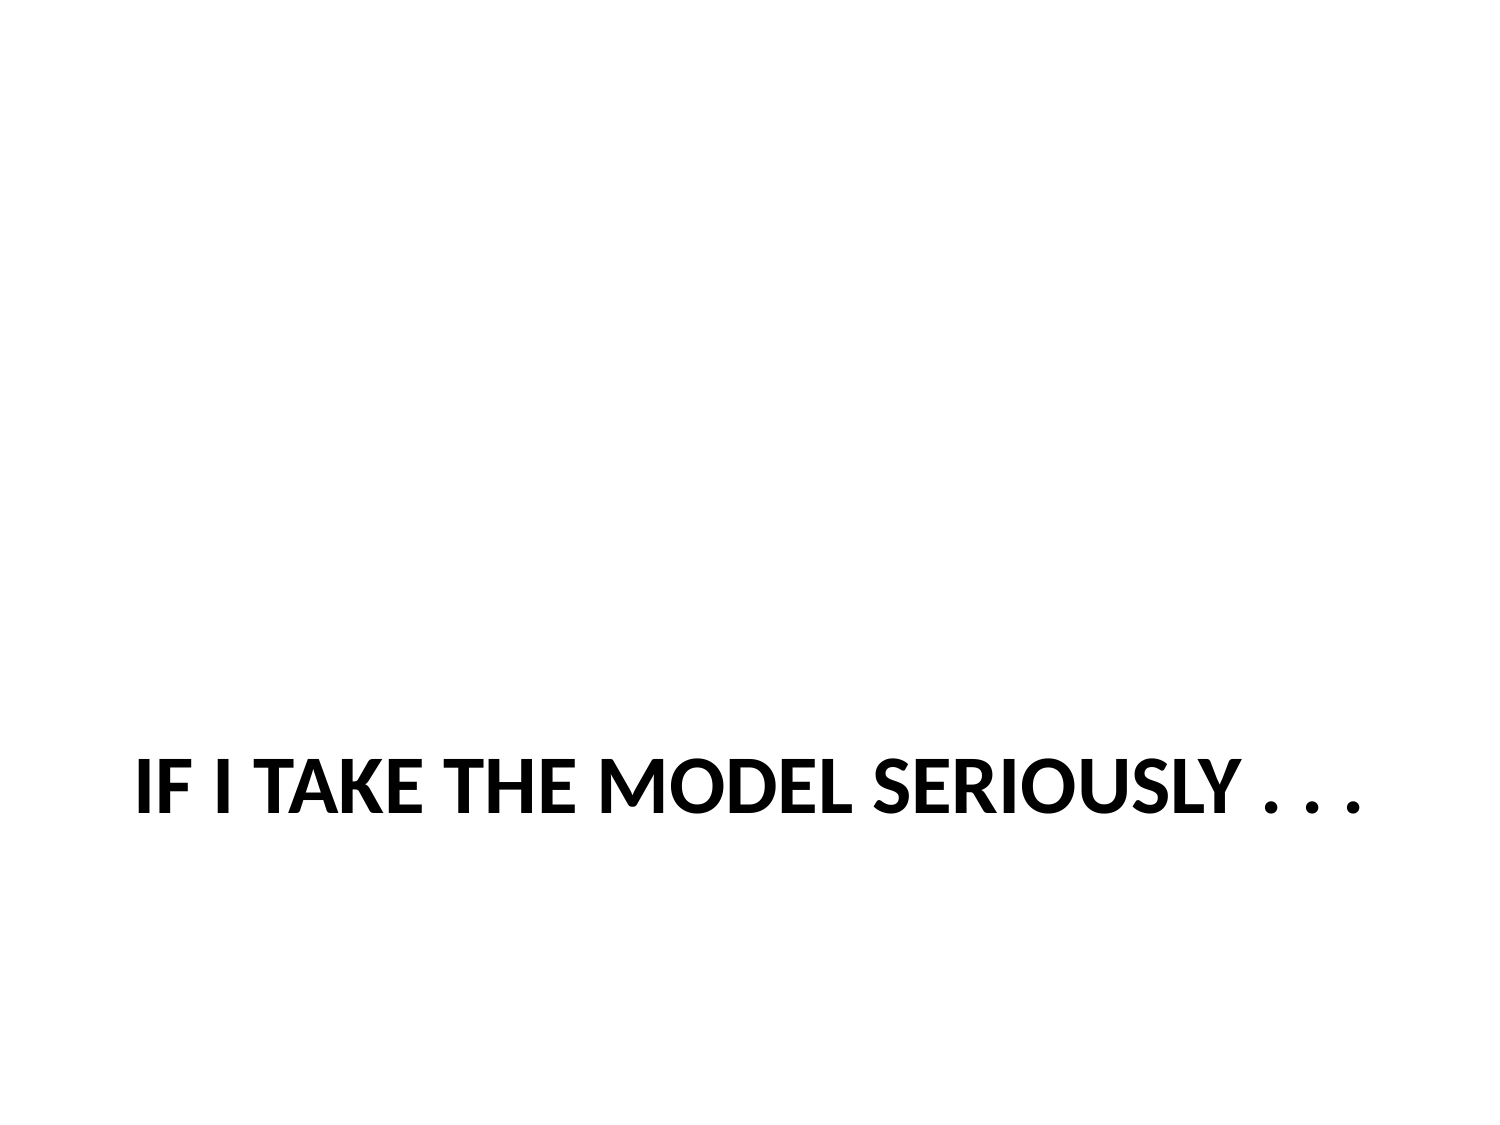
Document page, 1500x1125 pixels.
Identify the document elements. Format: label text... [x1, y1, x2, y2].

title If I take the Model Seriously . . . [118, 722, 1394, 947]
